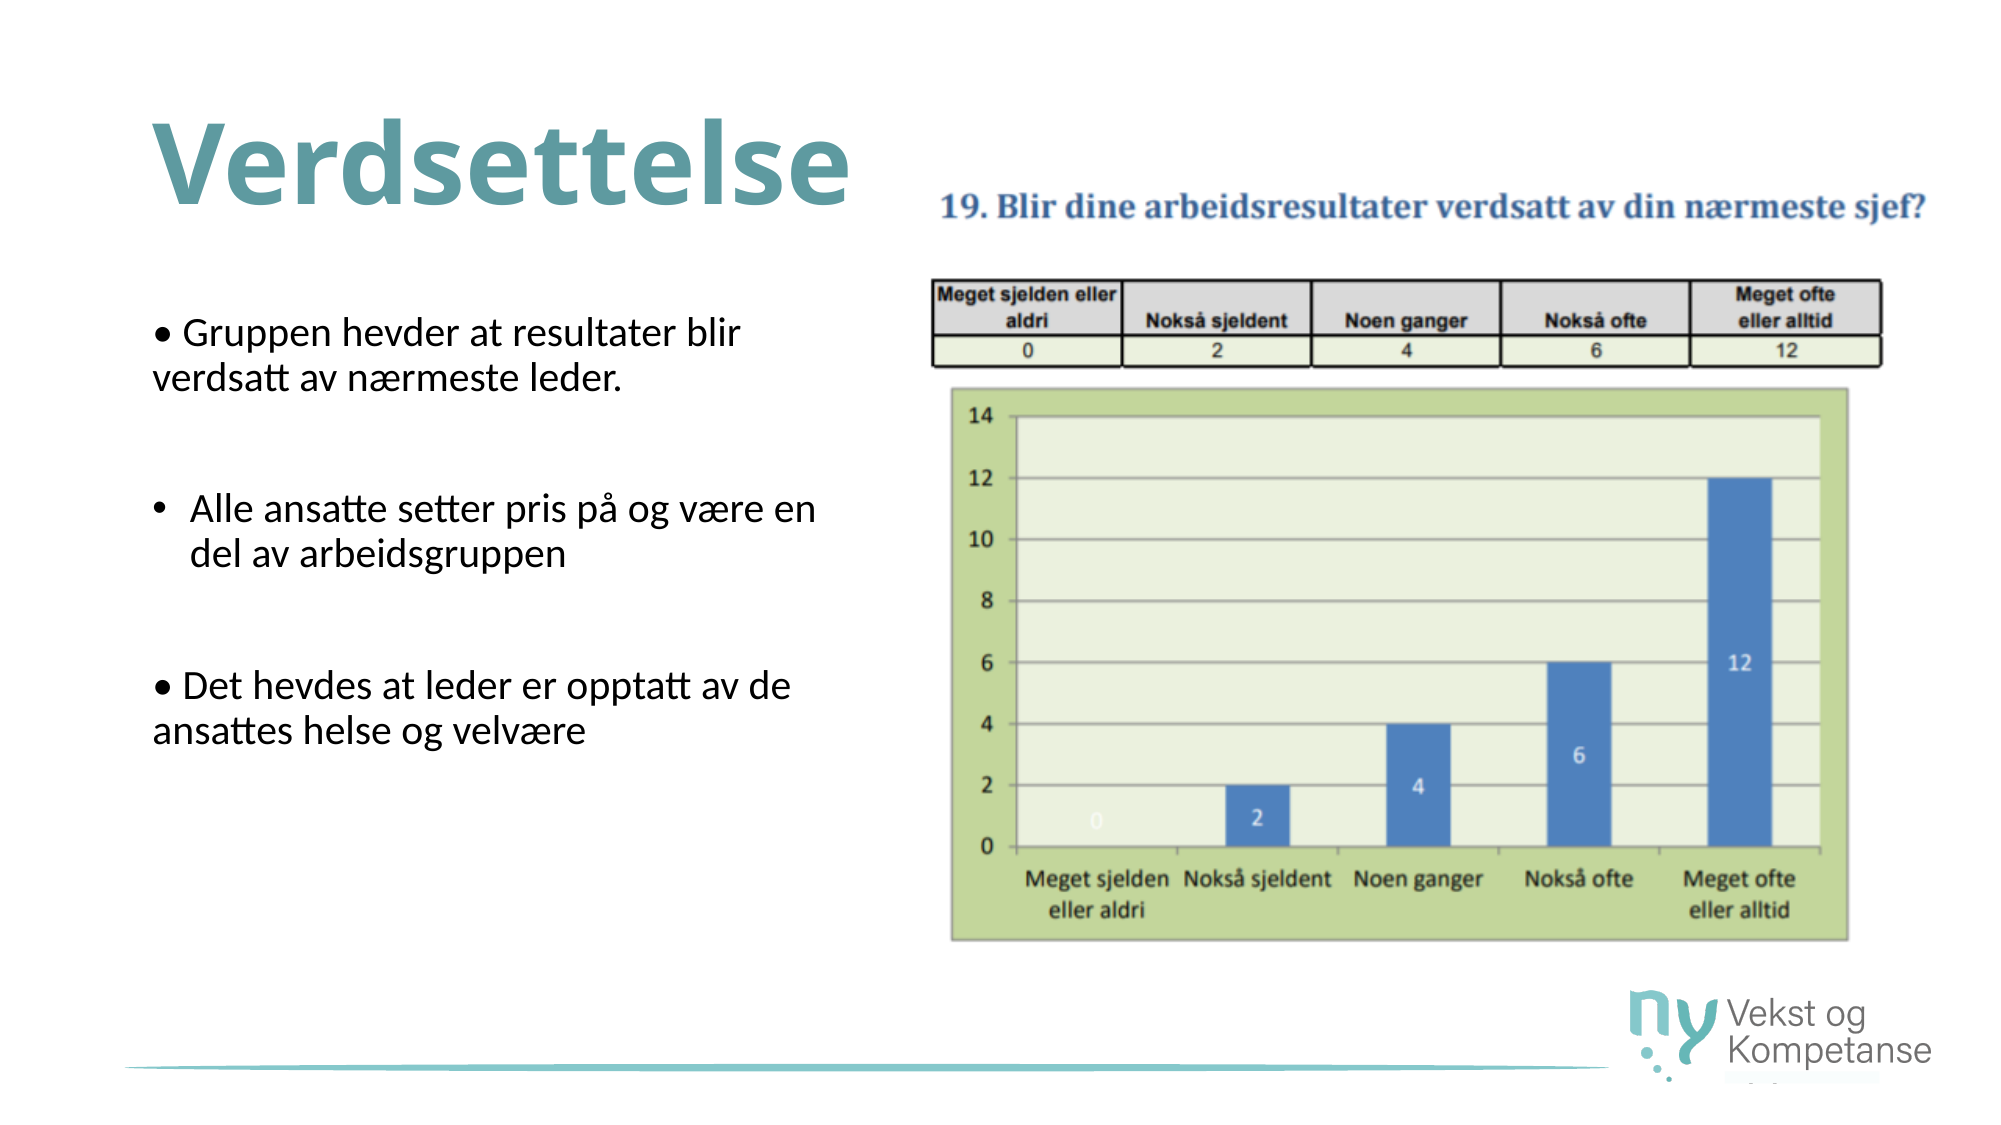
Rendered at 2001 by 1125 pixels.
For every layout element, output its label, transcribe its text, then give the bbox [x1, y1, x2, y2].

picture [1630, 990, 1931, 1084]
title Verdsettelse [137, 81, 1863, 255]
list • Gruppen hevder at resultater blir verdsatt av nærmeste leder. Alle ansatte setter pris på og være en del av arbeidsgruppen • Det hevdes at leder er opptatt av de ansattes helse og velvære [137, 302, 882, 1017]
text_box [124, 1062, 1610, 1073]
picture [922, 185, 1954, 950]
